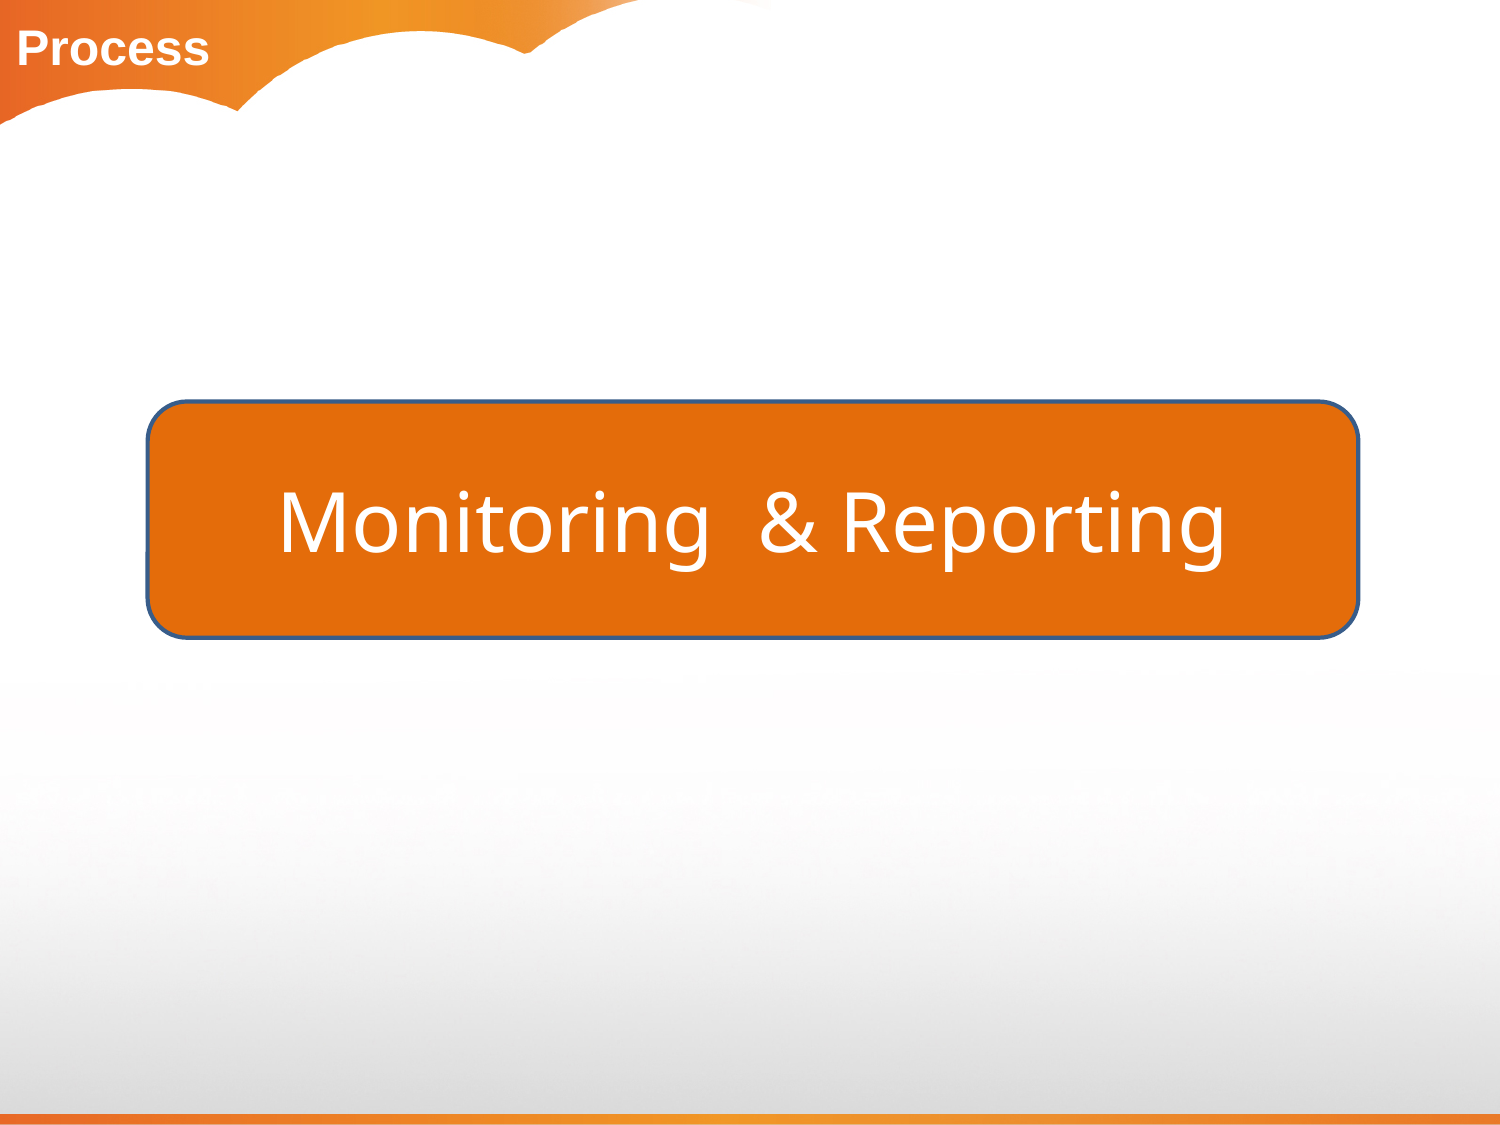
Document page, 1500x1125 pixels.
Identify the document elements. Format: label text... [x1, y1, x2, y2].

text_box Process [1, 7, 226, 84]
picture [0, 0, 1500, 1125]
text_box Monitoring & Reporting [147, 401, 1359, 638]
